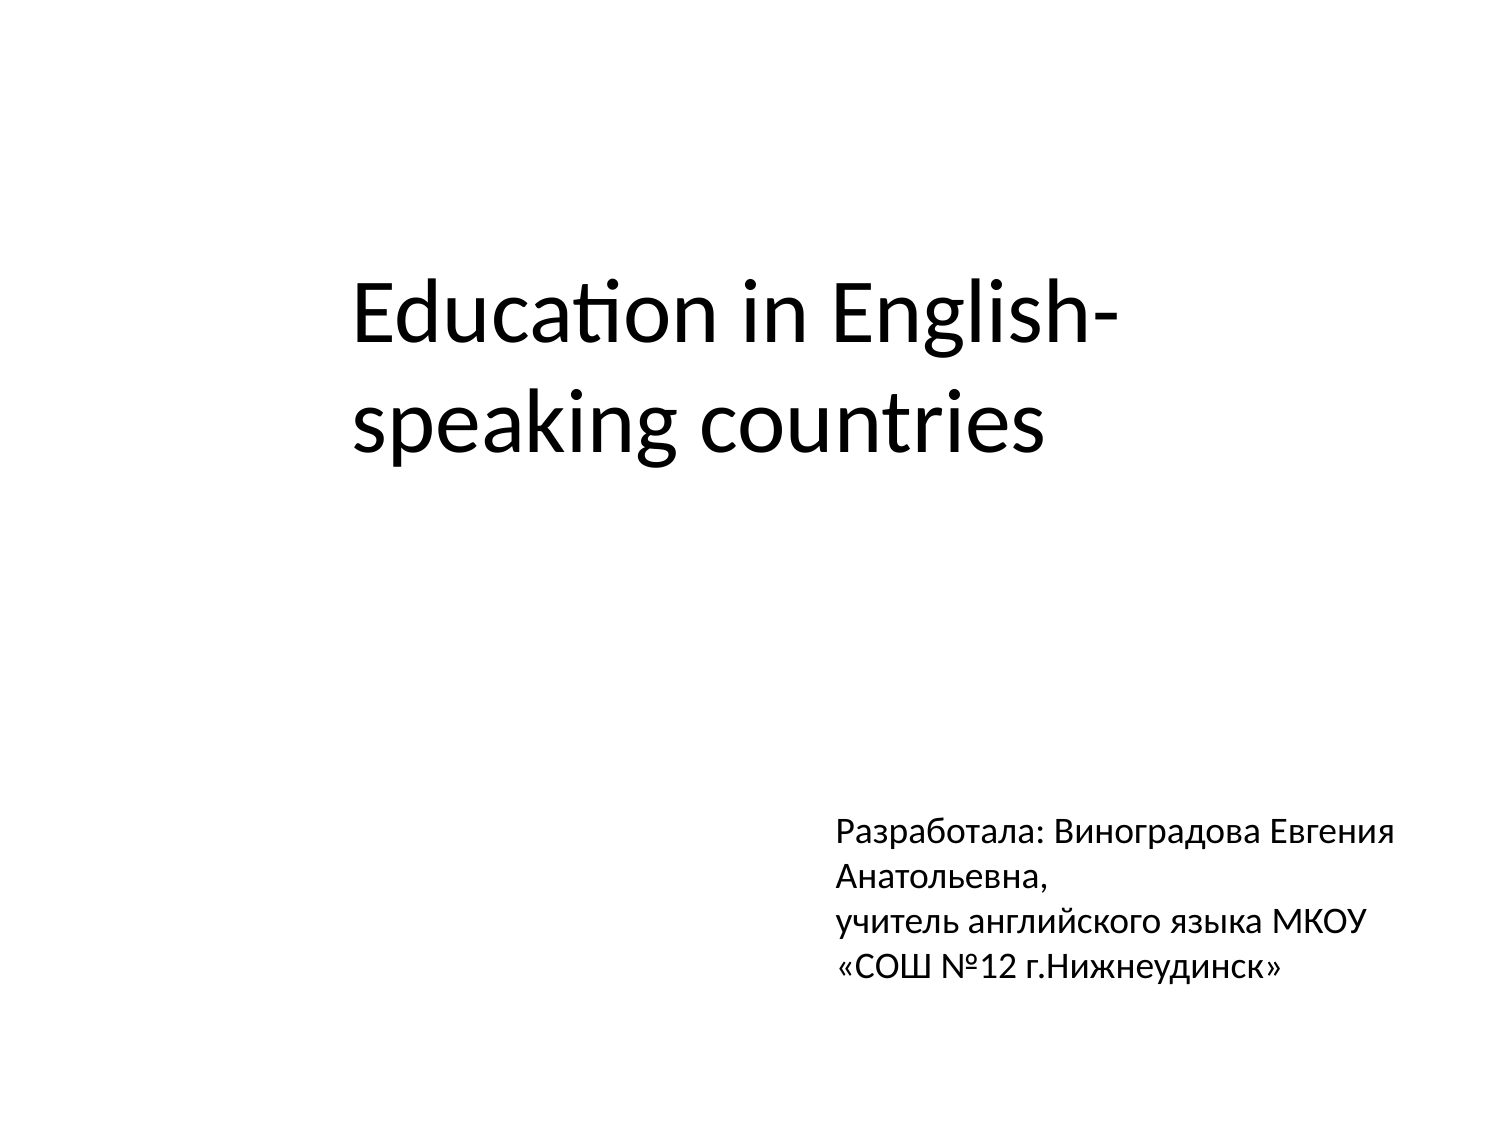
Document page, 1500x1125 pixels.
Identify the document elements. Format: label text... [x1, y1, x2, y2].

text_box Education in English-speaking countries [336, 243, 1199, 479]
text_box Разработала: Виноградова Евгения Анатольевна, учитель английского языка МКОУ «СОШ №12 г.Нижнеудинск» [820, 798, 1447, 994]
